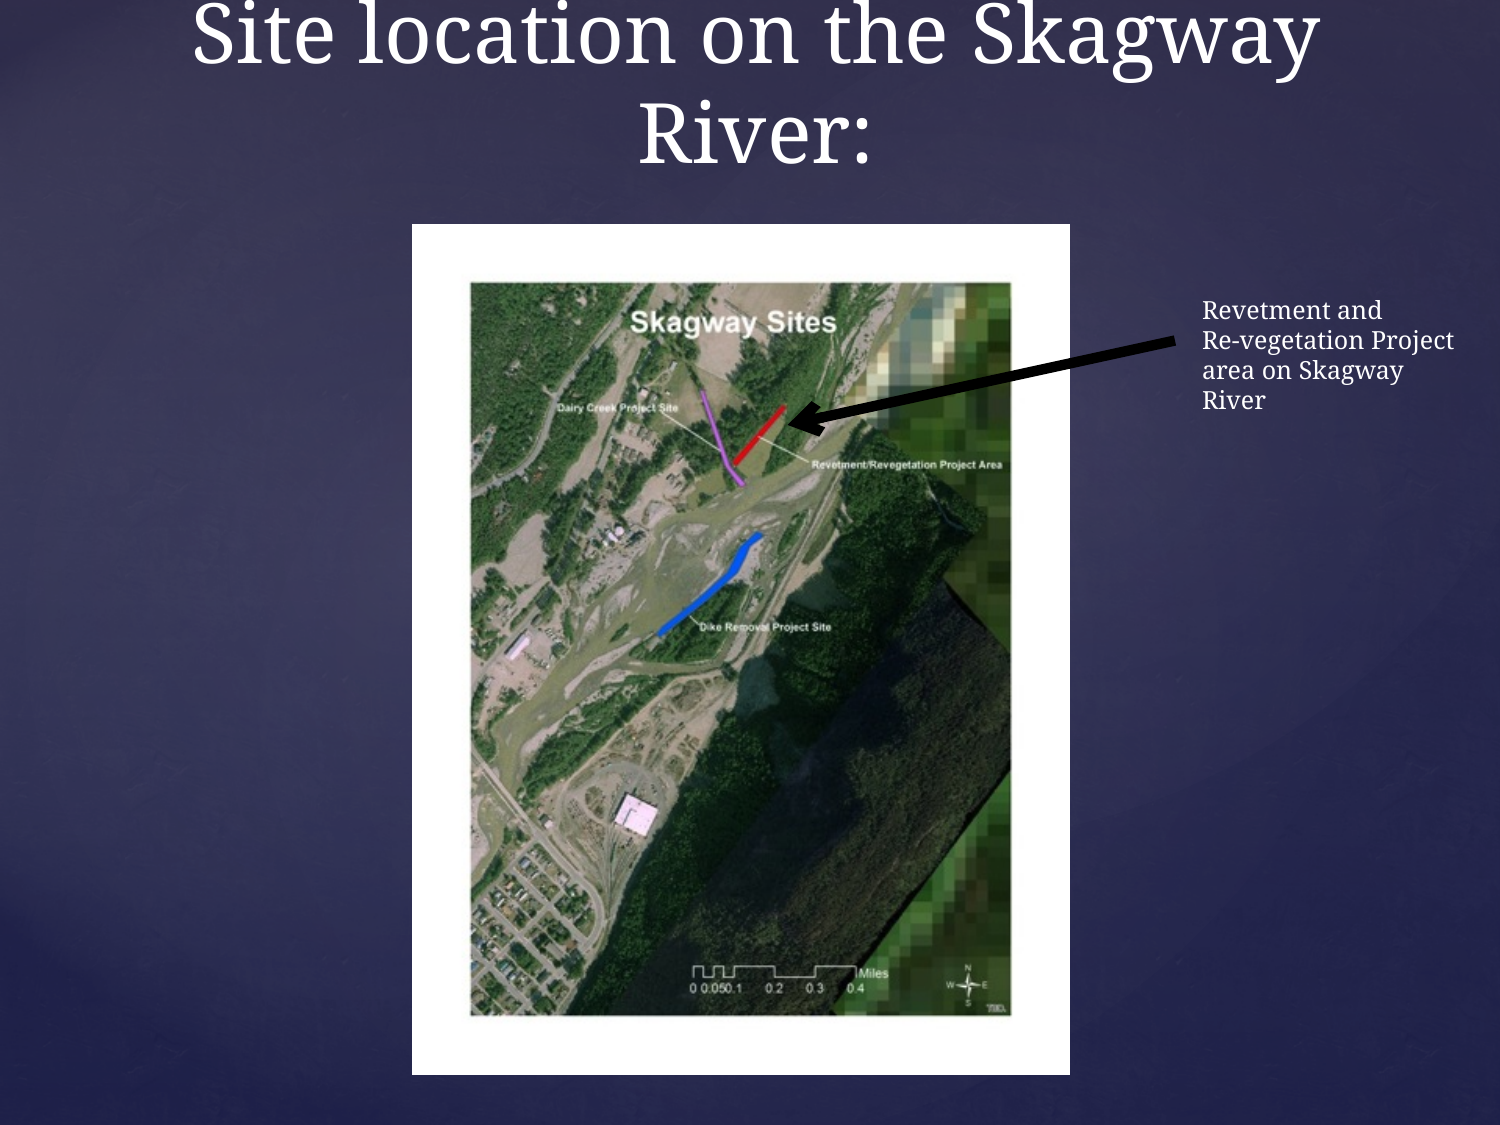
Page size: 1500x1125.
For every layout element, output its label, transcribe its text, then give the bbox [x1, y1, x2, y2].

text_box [786, 339, 1176, 426]
title Site location on the Skagway River: [75, 75, 1438, 188]
text_box Revetment and Re-vegetation Project area on Skagway River [1187, 287, 1488, 422]
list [411, 224, 1070, 1076]
